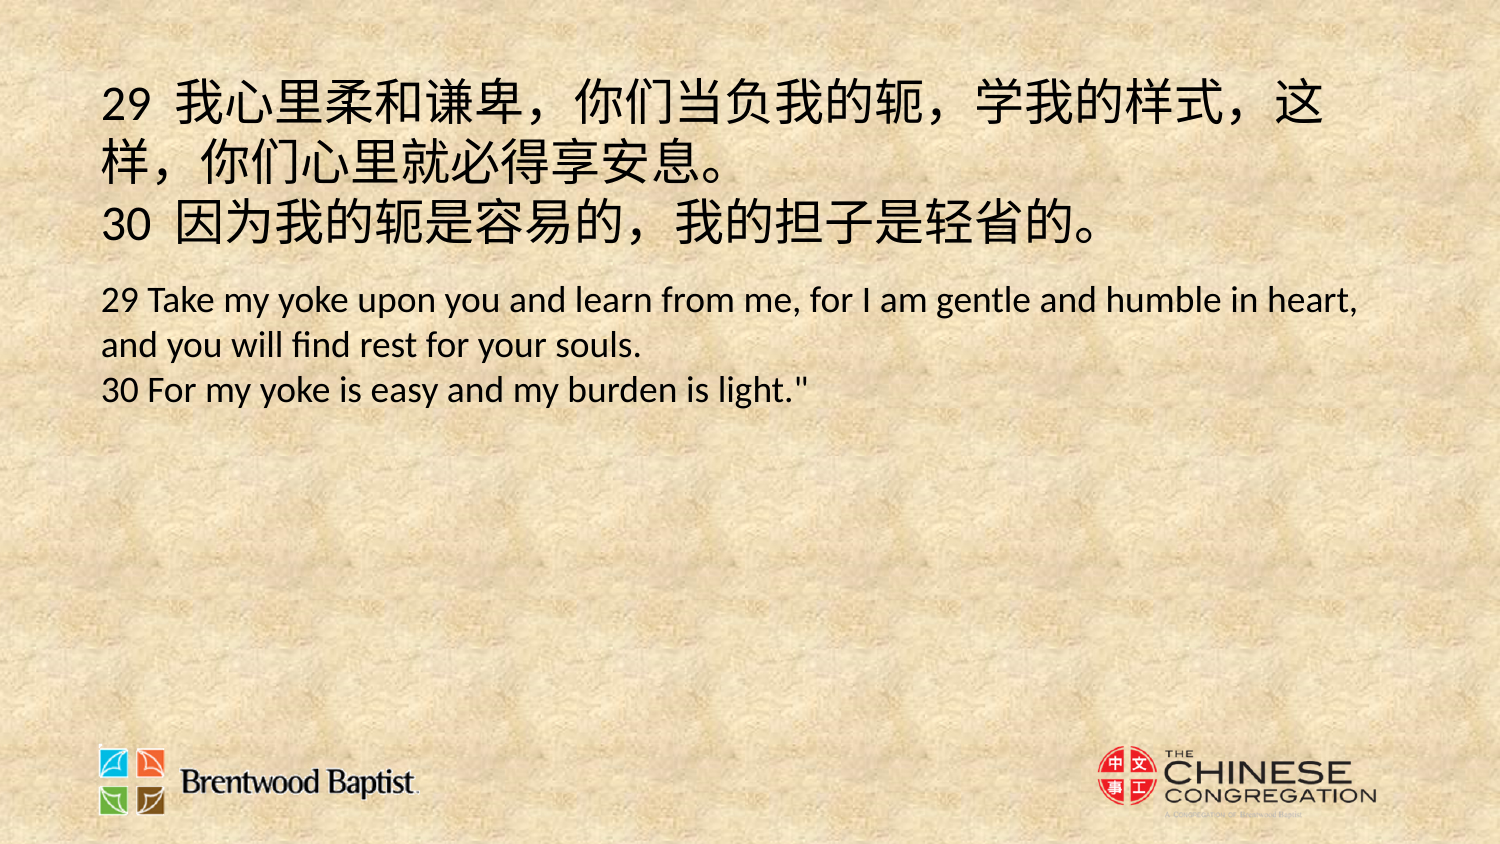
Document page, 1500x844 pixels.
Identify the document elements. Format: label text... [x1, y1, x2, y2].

text_box 29 我心里柔和谦卑，你们当负我的轭，学我的样式，这样，你们心里就必得享安息。 30 因为我的轭是容易的，我的担子是轻省的。 29 Take my yoke upon you and learn from me, for I am gentle and humble in heart, and you will find rest for your souls. 30 For my yoke is easy and my burden is light." [85, 62, 1407, 463]
picture [0, 0, 1500, 844]
